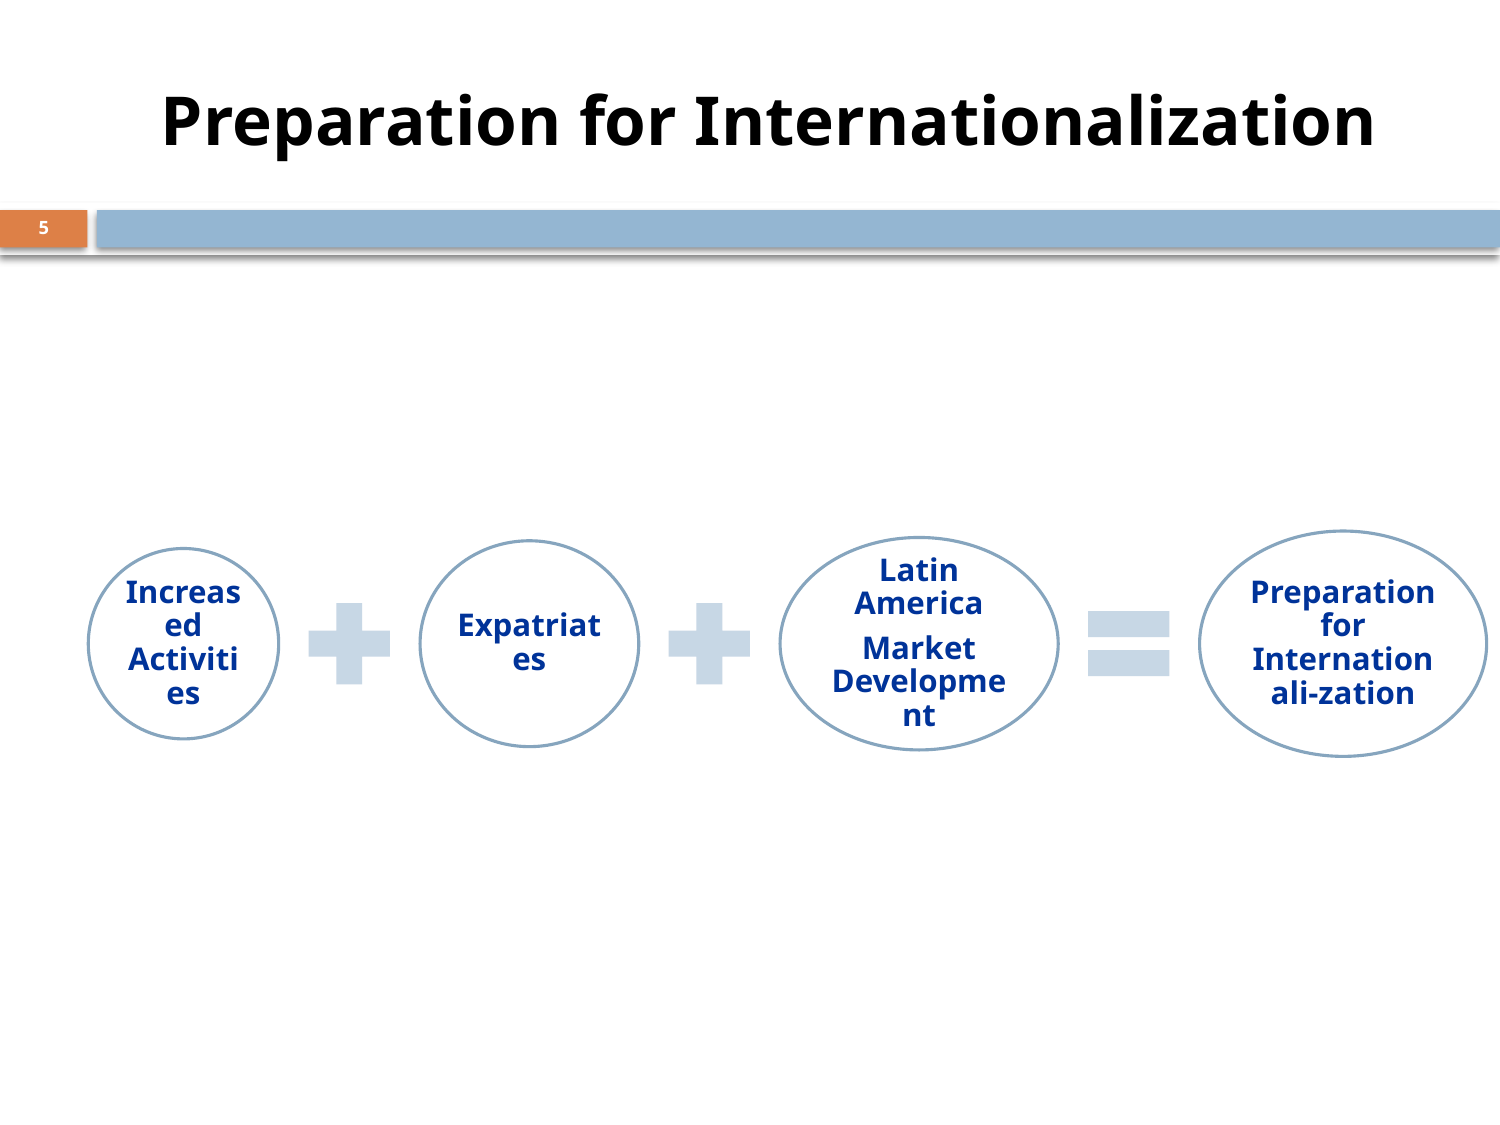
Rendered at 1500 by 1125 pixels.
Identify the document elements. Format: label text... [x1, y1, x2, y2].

title Preparation for Internationalization [100, 37, 1438, 200]
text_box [87, 249, 1488, 1038]
slide_number 5 [0, 208, 88, 249]
